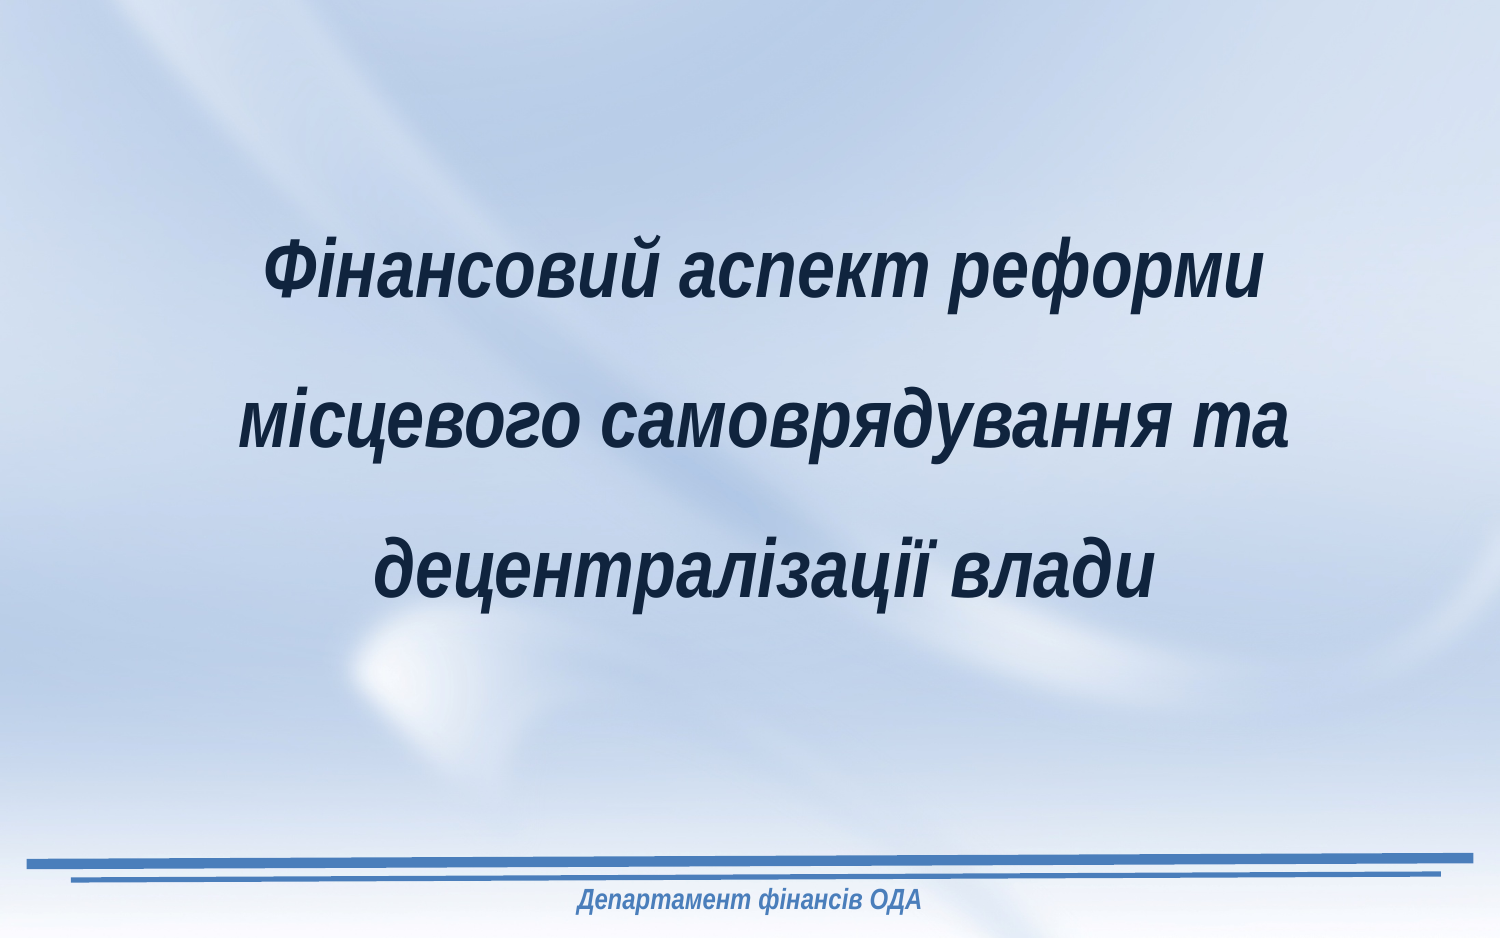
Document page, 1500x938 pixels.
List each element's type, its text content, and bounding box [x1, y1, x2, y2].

picture [0, 0, 1500, 938]
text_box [26, 857, 1474, 881]
text_box Фінансовий аспект реформи місцевого самоврядування та децентралізації влади [73, 157, 1457, 622]
text_box Департамент фінансів ОДА [441, 890, 1059, 924]
